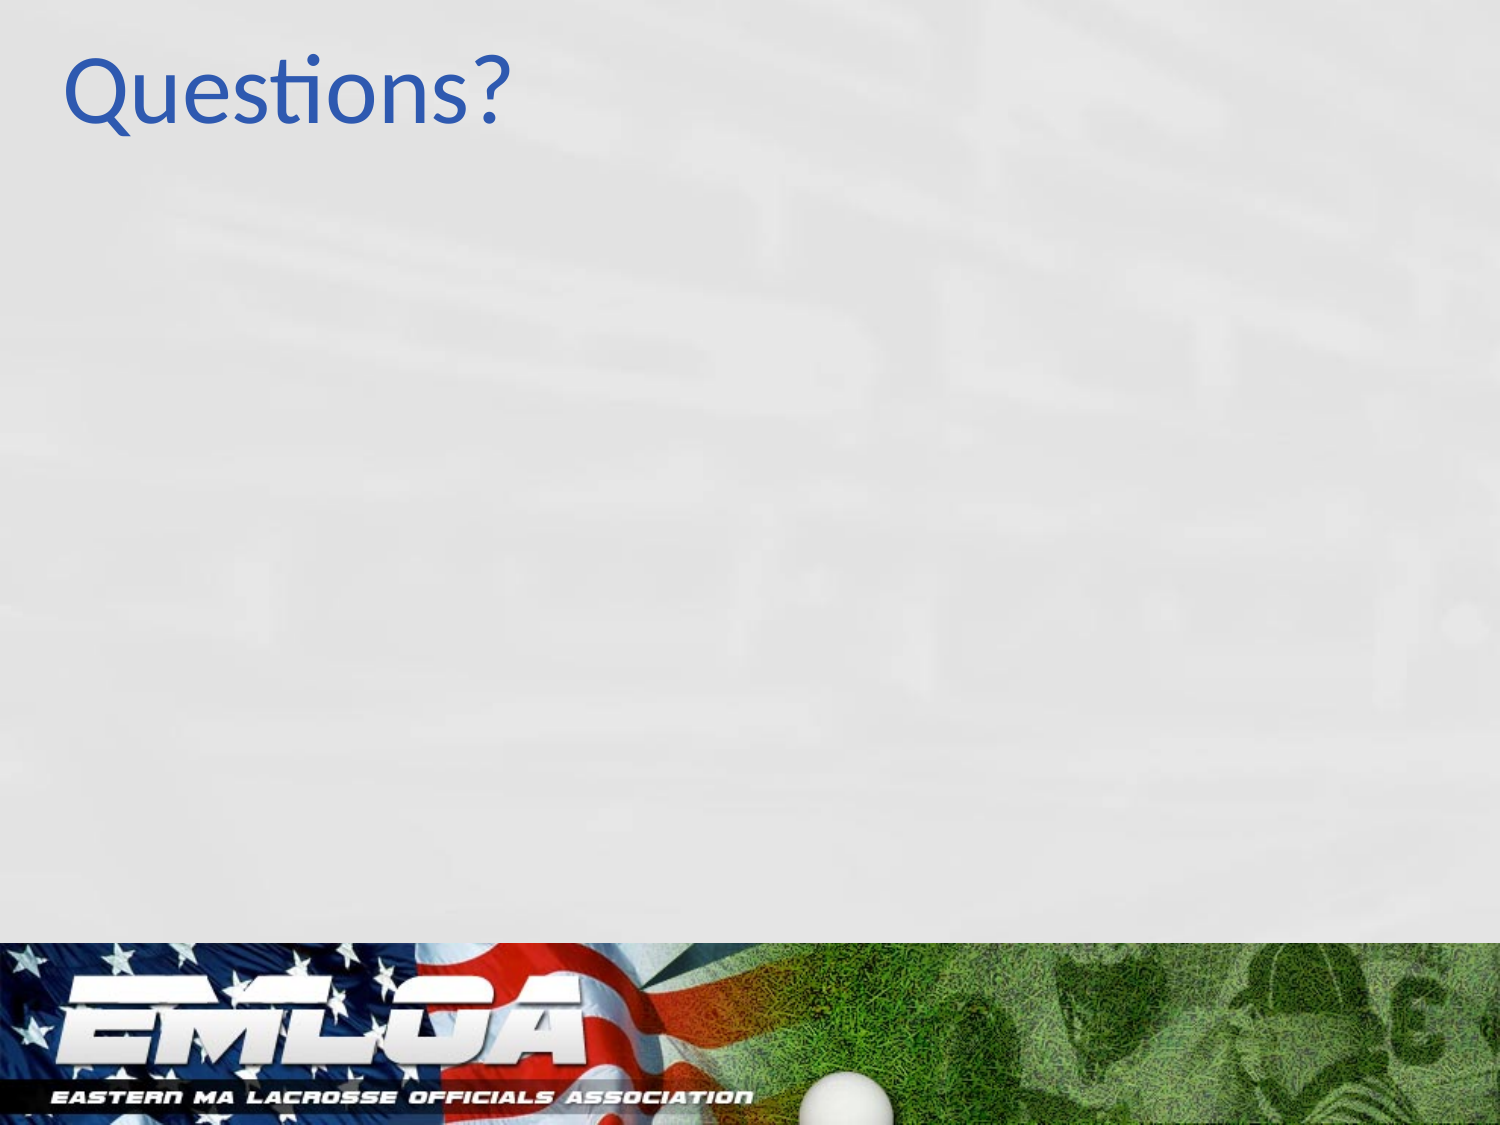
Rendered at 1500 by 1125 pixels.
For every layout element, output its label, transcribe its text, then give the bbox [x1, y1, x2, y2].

picture [0, 0, 1500, 1125]
title Questions? [62, 37, 1438, 226]
